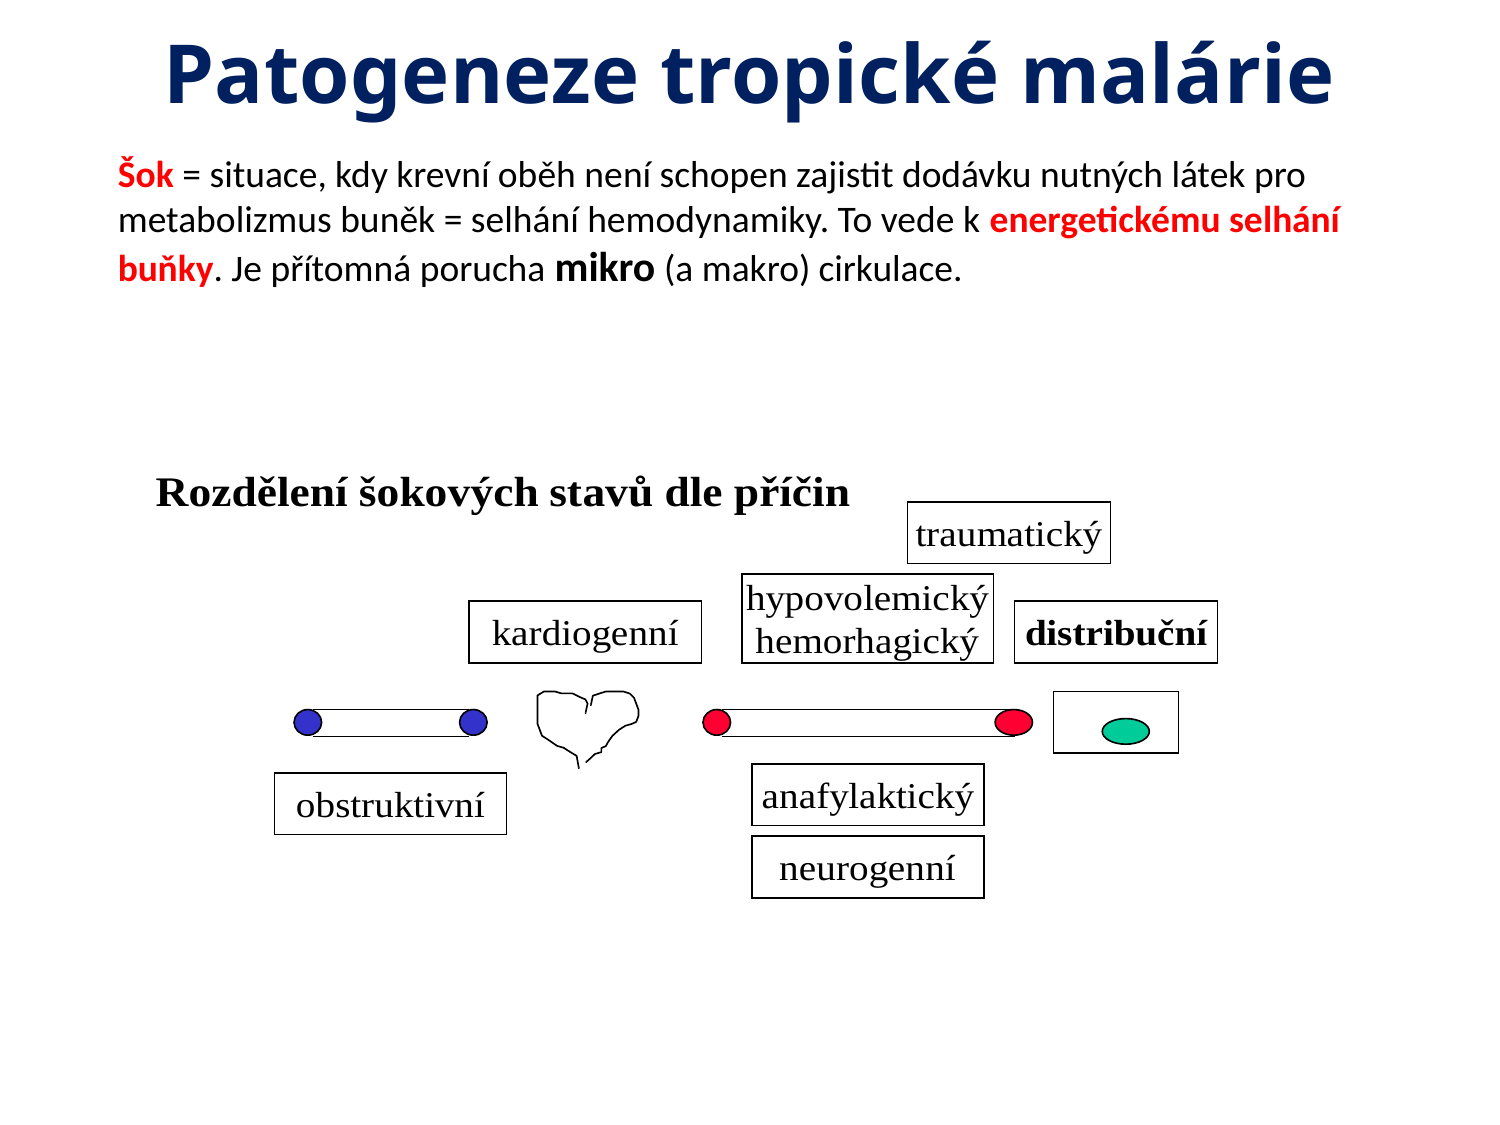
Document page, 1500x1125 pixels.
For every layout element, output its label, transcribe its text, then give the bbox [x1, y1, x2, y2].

text_box Šok = situace, kdy krevní oběh není schopen zajistit dodávku nutných látek pro metabolizmus buněk = selhání hemodynamiky. To vede k energetickému selhání buňky. Je přítomná porucha mikro (a makro) cirkulace. [103, 142, 1425, 298]
title Patogeneze tropické malárie [103, 25, 1397, 130]
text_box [137, 311, 1307, 1125]
